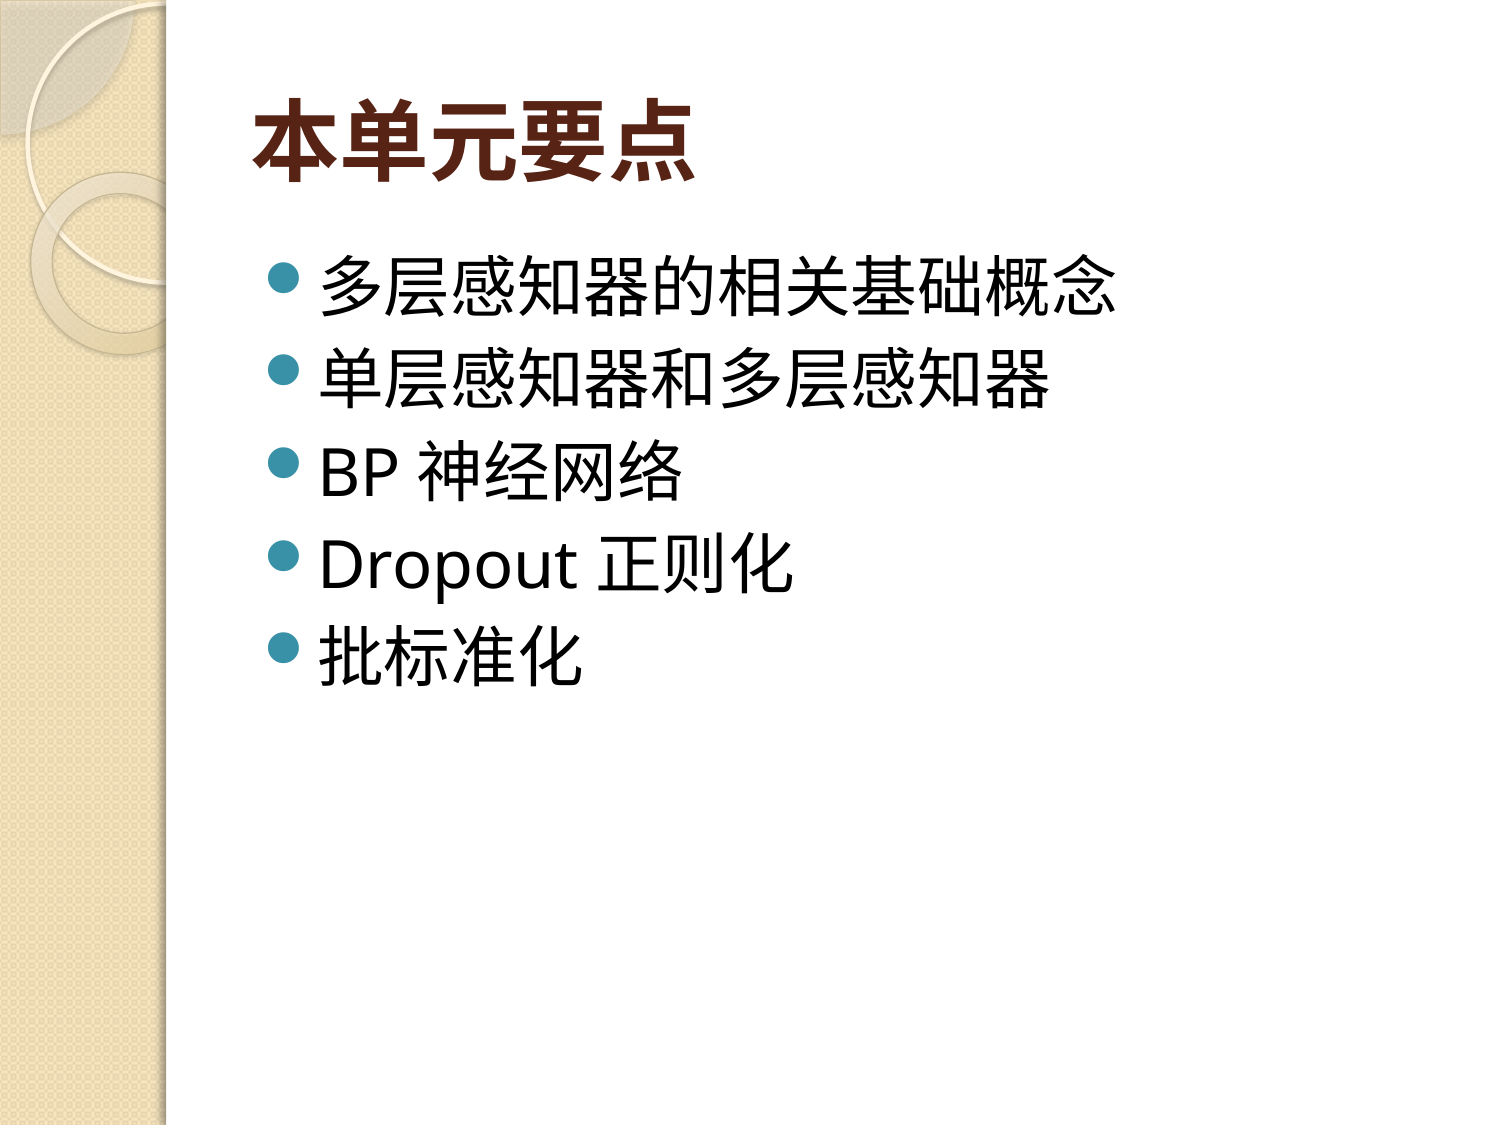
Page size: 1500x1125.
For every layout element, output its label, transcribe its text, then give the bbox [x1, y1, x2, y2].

list 多层感知器的相关基础概念 单层感知器和多层感知器 BP神经网络 Dropout正则化 批标准化 [235, 237, 1466, 1025]
title 本单元要点 [235, 45, 1466, 233]
